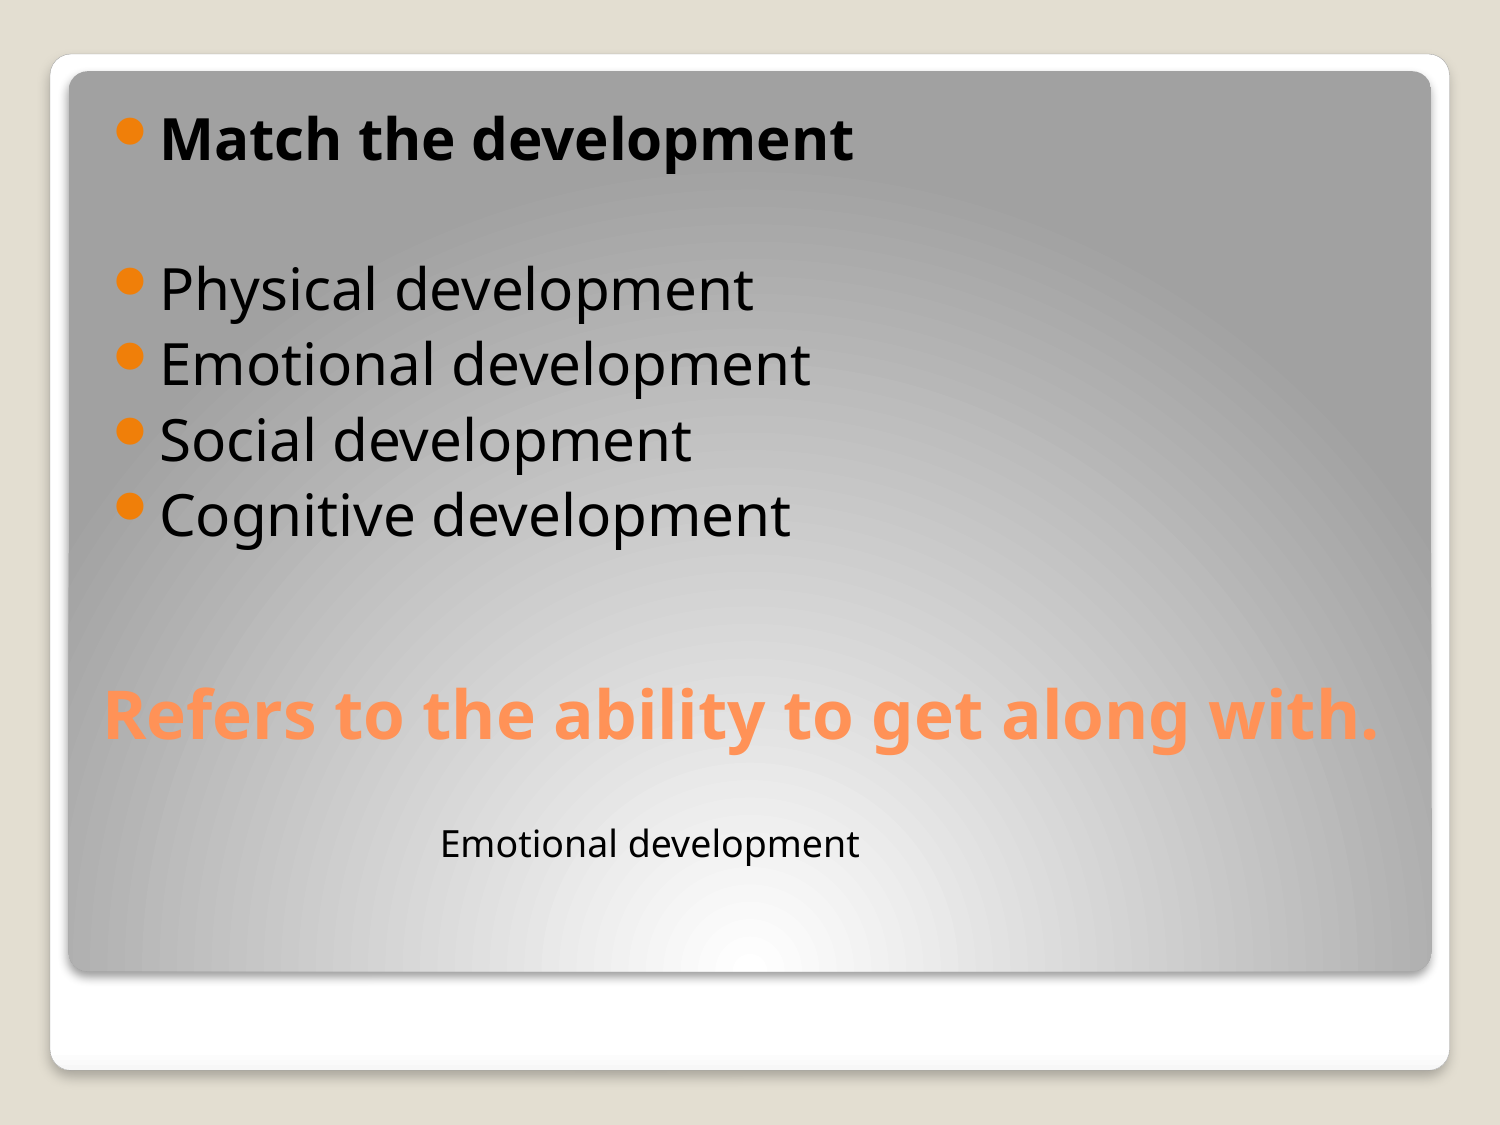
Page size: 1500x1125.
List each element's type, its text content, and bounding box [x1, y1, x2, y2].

text_box Emotional development [424, 812, 938, 873]
list Match the development Physical development Emotional development Social development Cognitive development [82, 86, 1425, 588]
title Refers to the ability to get along with. [87, 587, 1430, 760]
